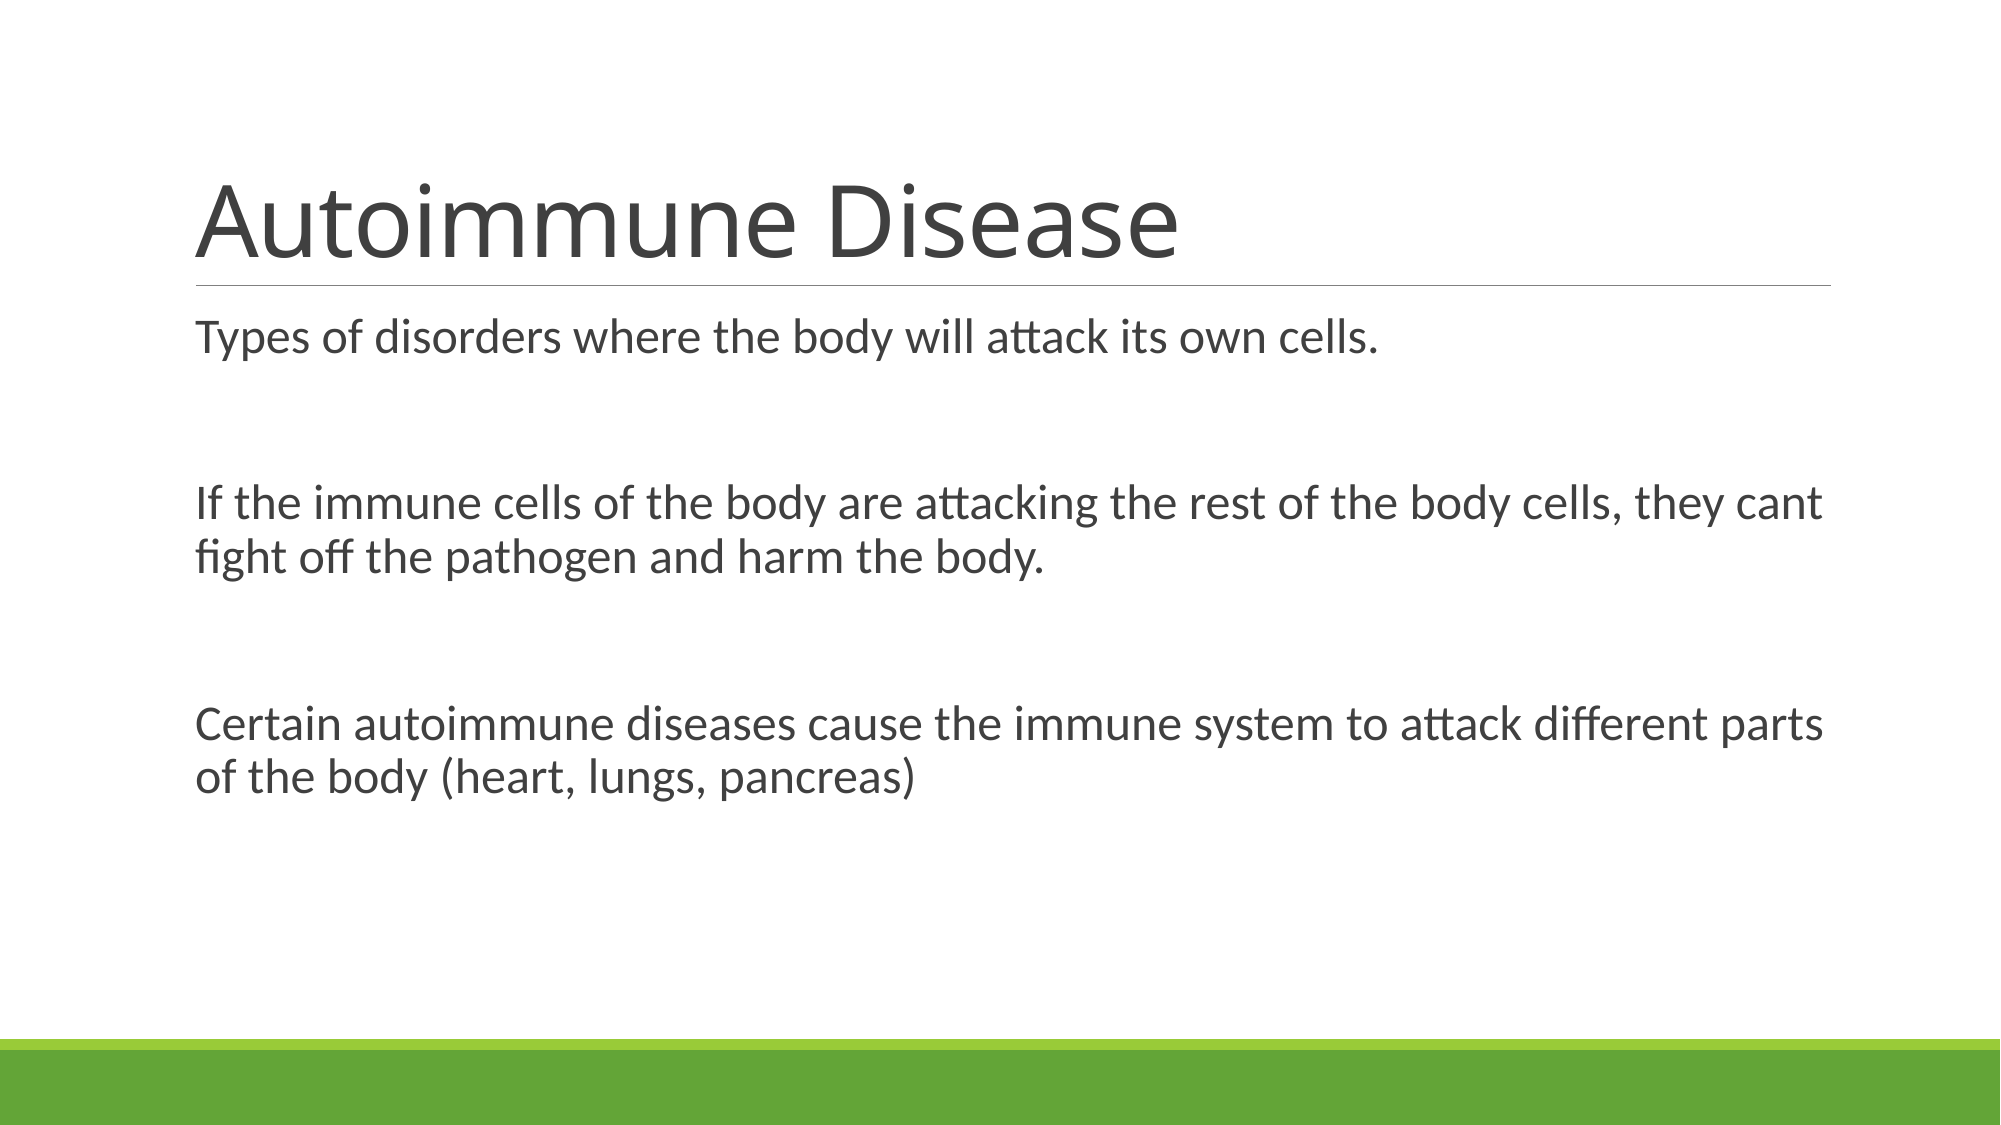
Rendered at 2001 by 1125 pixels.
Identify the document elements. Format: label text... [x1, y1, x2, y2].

list Types of disorders where the body will attack its own cells. If the immune cells of the body are attacking the rest of the body cells, they cant fight off the pathogen and harm the body. Certain autoimmune diseases cause the immune system to attack different parts of the body (heart, lungs, pancreas) [180, 302, 1830, 963]
title Autoimmune Disease [180, 47, 1830, 285]
